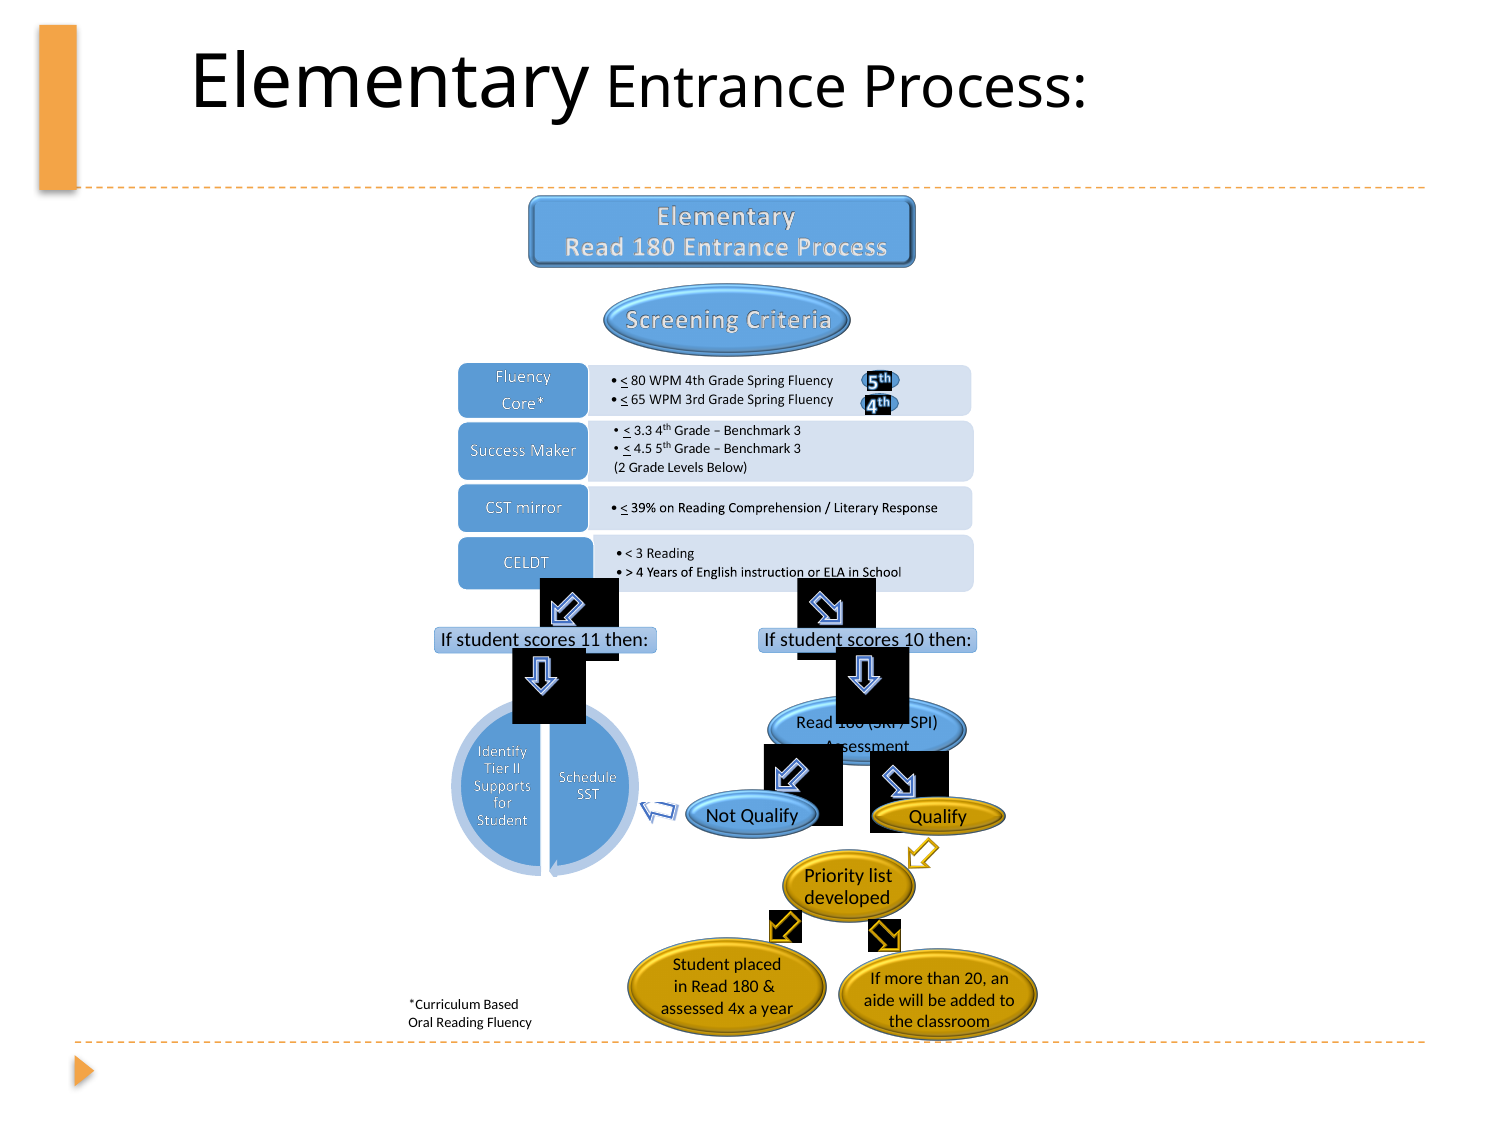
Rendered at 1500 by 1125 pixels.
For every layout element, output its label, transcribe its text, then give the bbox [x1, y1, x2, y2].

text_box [399, 191, 1051, 1051]
text_box Elementary Entrance Process: [174, 24, 1200, 130]
